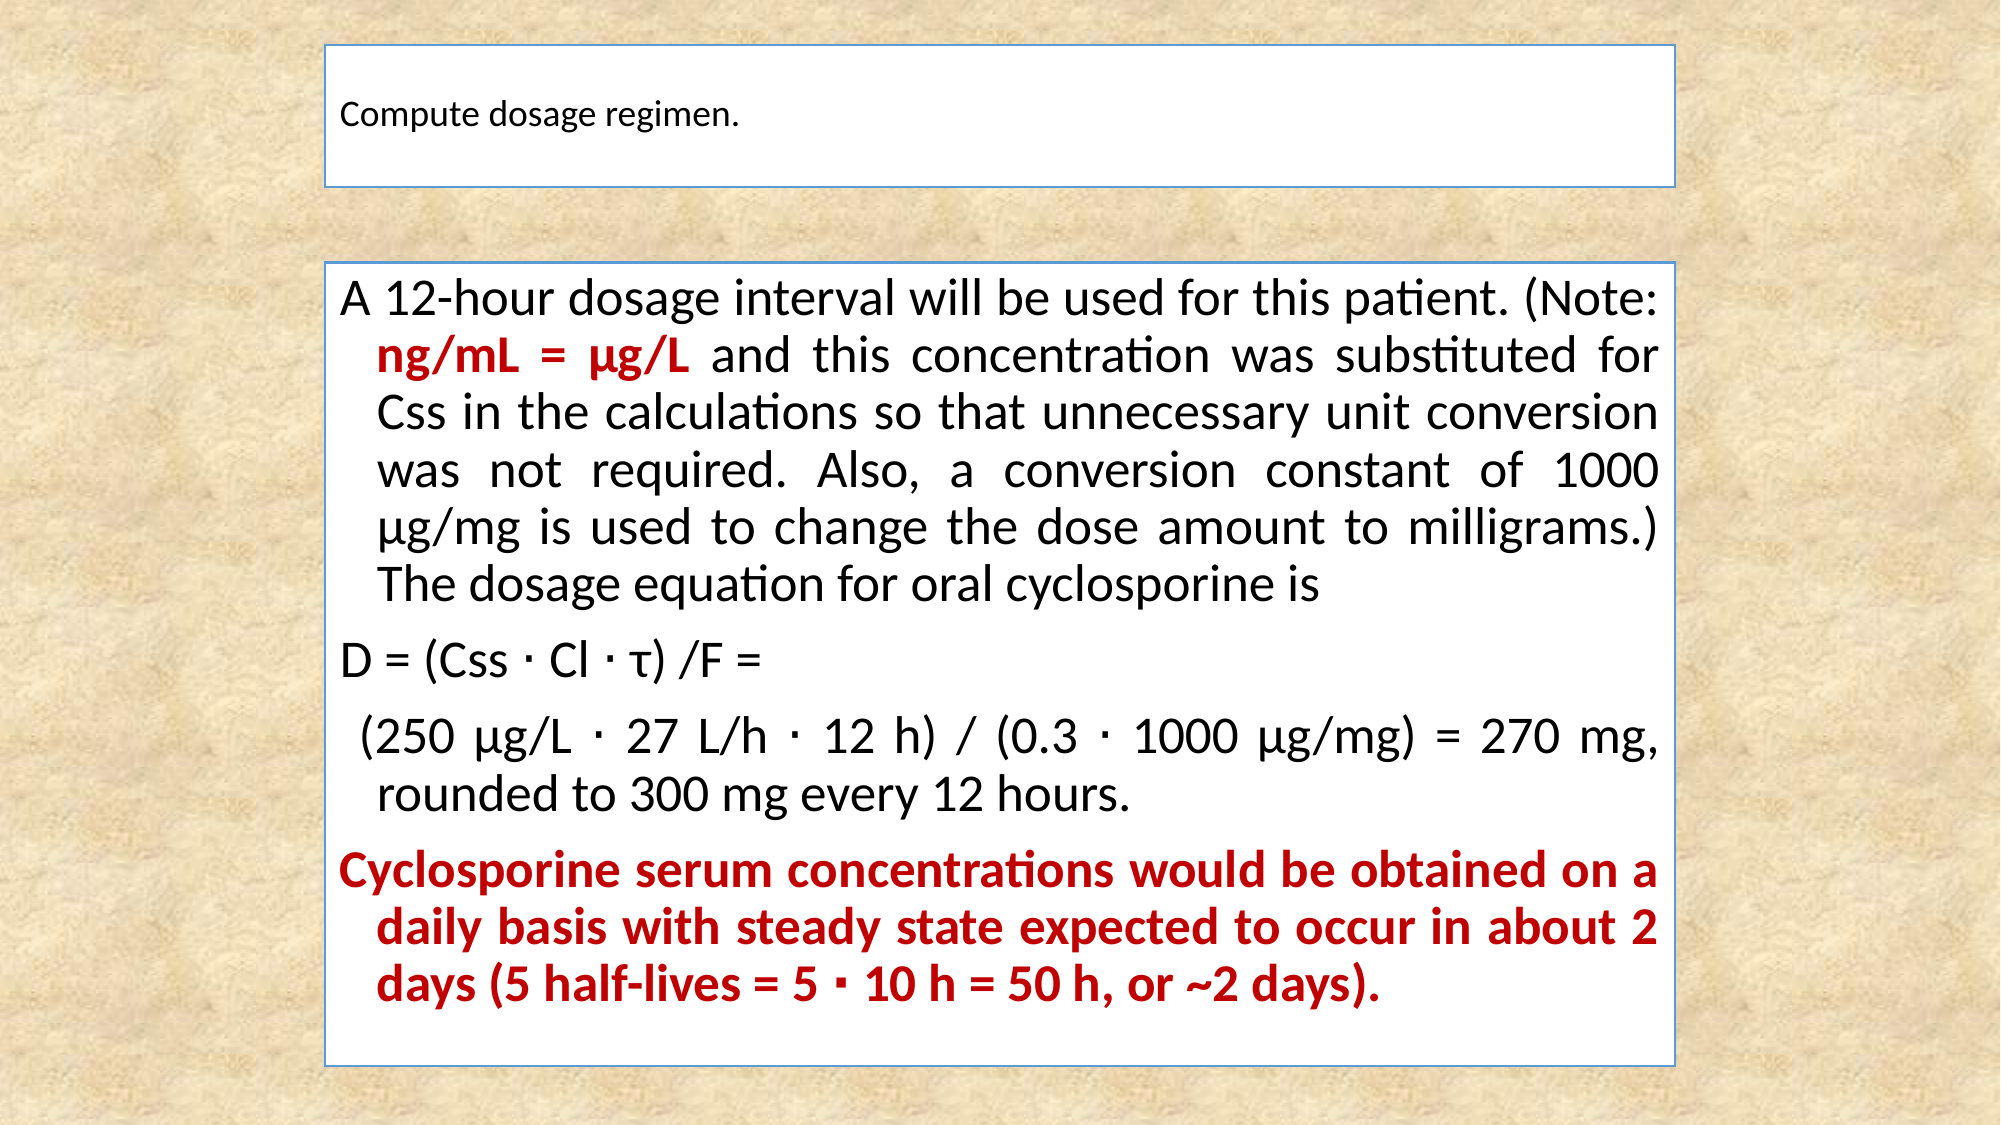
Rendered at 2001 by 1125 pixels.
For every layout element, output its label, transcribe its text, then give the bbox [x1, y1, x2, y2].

list A 12-hour dosage interval will be used for this patient. (Note: ng/mL = μg/L and this concentration was substituted for Css in the calculations so that unnecessary unit conversion was not required. Also, a conversion constant of 1000 μg/mg is used to change the dose amount to milligrams.) The dosage equation for oral cyclosporine is D = (Css ⋅ Cl ⋅ τ) /F = (250 μg/L ⋅ 27 L/h ⋅ 12 h) / (0.3 ⋅ 1000 μg/mg) = 270 mg, rounded to 300 mg every 12 hours. Cyclosporine serum concentrations would be obtained on a daily basis with steady state expected to occur in about 2 days (5 half-lives = 5 ⋅ 10 h = 50 h, or ~2 days). [324, 261, 1676, 1067]
title Compute dosage regimen. [324, 44, 1676, 188]
picture [0, 0, 2001, 1125]
